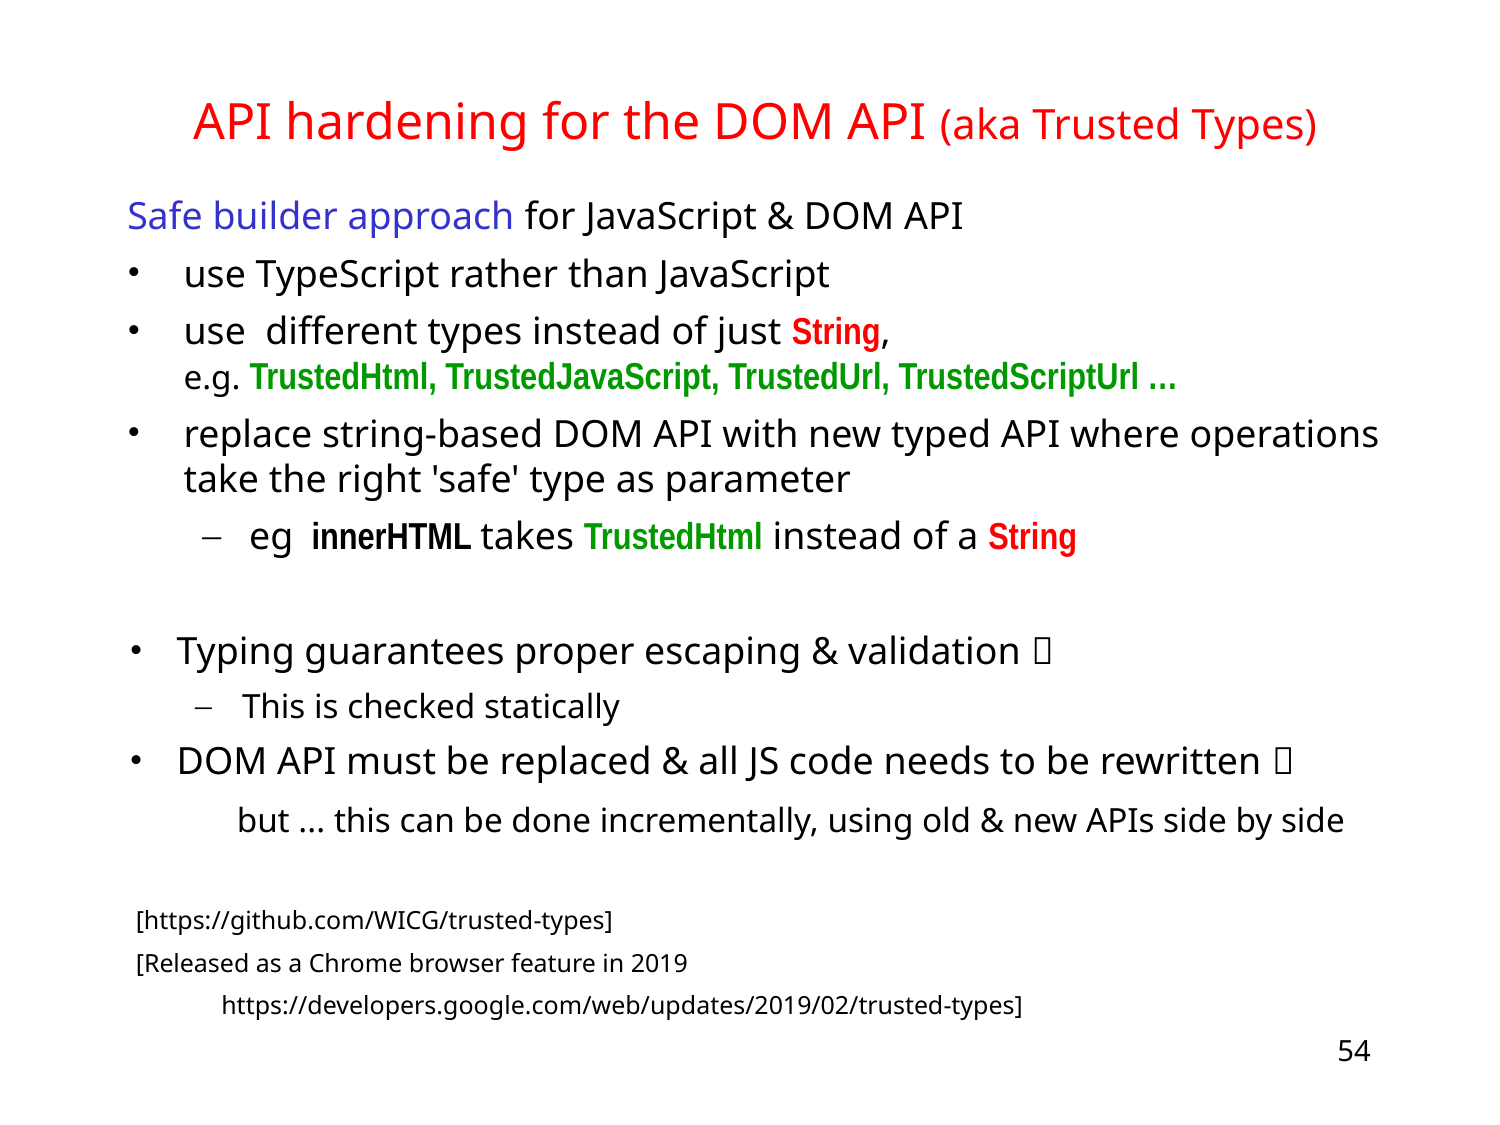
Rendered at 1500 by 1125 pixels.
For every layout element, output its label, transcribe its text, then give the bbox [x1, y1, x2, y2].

list Safe builder approach for JavaScript & DOM API use TypeScript rather than JavaScript use different types instead of just String, e.g. TrustedHtml, TrustedJavaScript, TrustedUrl, TrustedScriptUrl … replace string-based DOM API with new typed API where operations take the right 'safe' type as parameter eg innerHTML takes TrustedHtml instead of a String Typing guarantees proper escaping & validation  This is checked statically DOM API must be replaced & all JS code needs to be rewritten  but ... this can be done incrementally, using old & new APIs side by side [https://github.com/WICG/trusted-types] [Released as a Chrome browser feature in 2019 https://developers.google.com/web/updates/2019/02/trusted-types] [112, 184, 1412, 999]
slide_number 54 [1074, 1024, 1386, 1099]
title API hardening for the DOM API (aka Trusted Types) [112, 45, 1386, 184]
